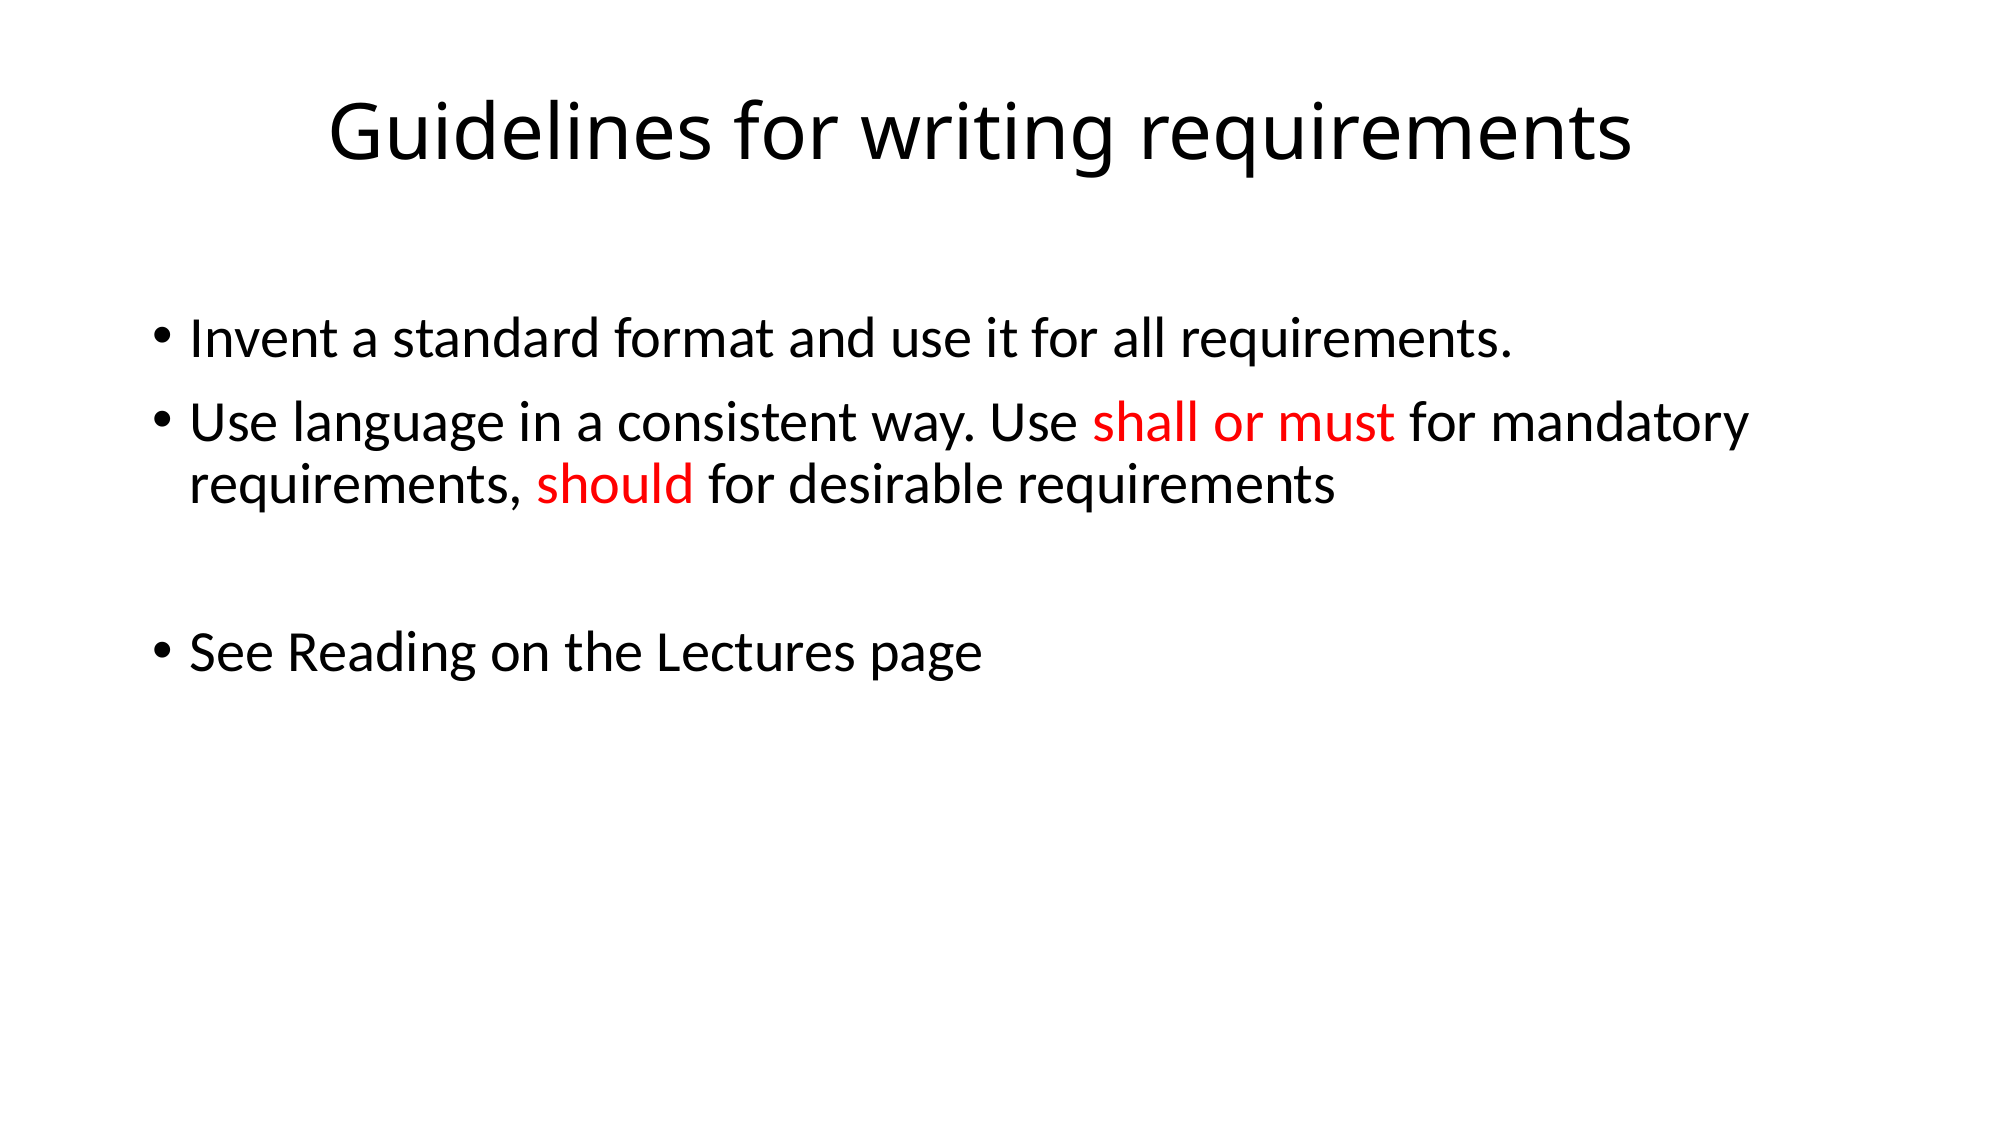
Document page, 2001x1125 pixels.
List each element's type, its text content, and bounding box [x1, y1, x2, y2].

title Guidelines for writing requirements [312, 43, 1663, 225]
list Invent a standard format and use it for all requirements. Use language in a consistent way. Use shall or must for mandatory requirements, should for desirable requirements See Reading on the Lectures page [137, 299, 1863, 1014]
